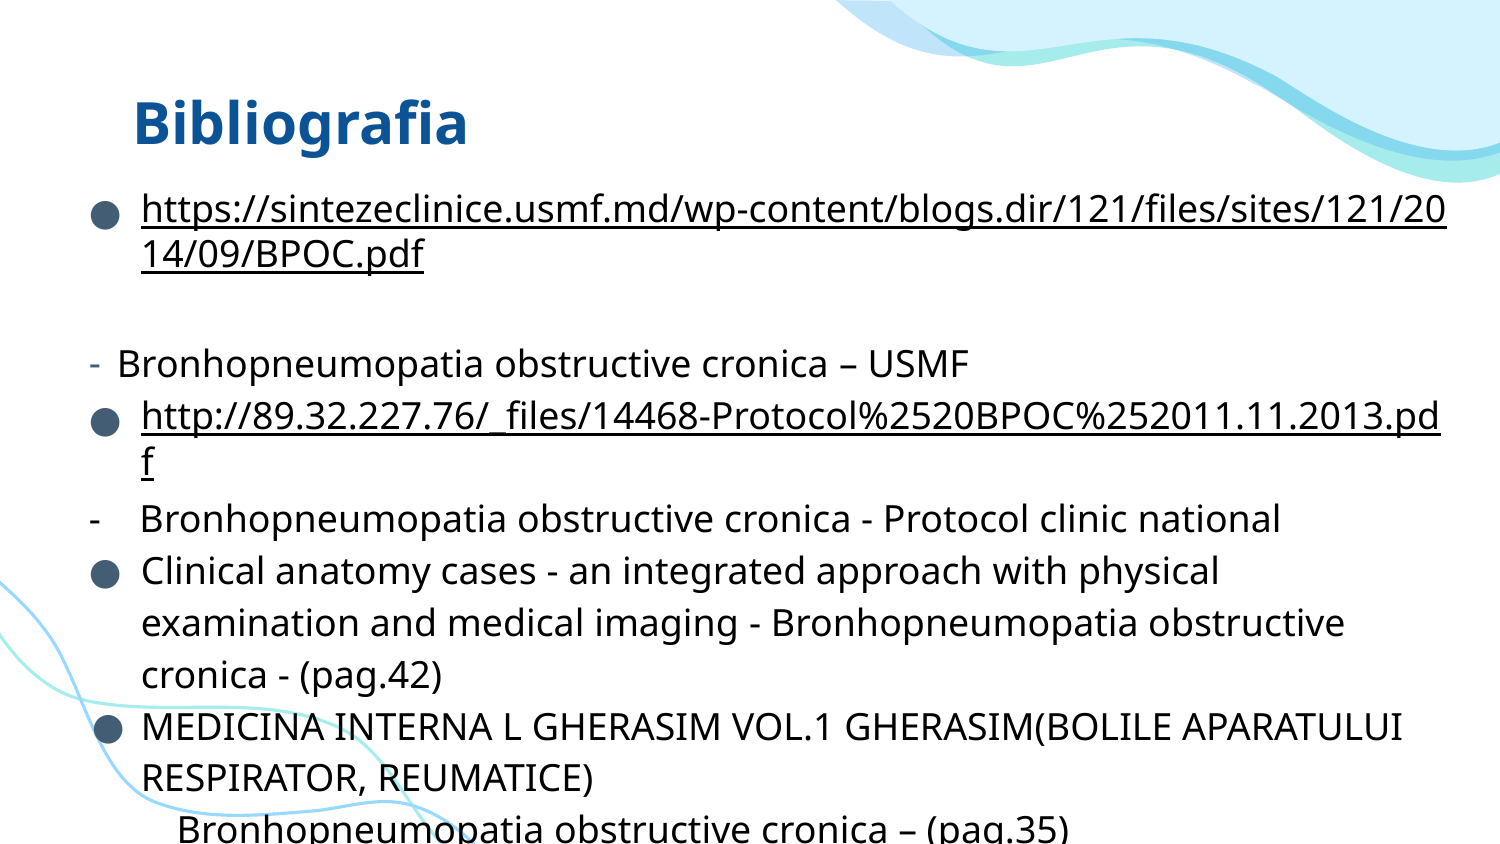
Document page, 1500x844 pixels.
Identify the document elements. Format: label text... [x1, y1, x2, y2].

title Bibliografia [117, 71, 1383, 149]
text_box https://sintezeclinice.usmf.md/wp-content/blogs.dir/121/files/sites/121/2014/09/BPOC.pdf Bronhopneumopatia obstructive cronica – USMF http://89.32.227.76/_files/14468-Protocol%2520BPOC%252011.11.2013.pdf - Bronhopneumopatia obstructive cronica - Protocol clinic national Clinical anatomy cases - an integrated approach with physical examination and medical imaging - Bronhopneumopatia obstructive cronica - (pag.42) MEDICINA INTERNA L GHERASIM VOL.1 GHERASIM(BOLILE APARATULUI RESPIRATOR, REUMATICE) Bronhopneumopatia obstructive cronica – (pag.35) [51, 170, 1463, 768]
